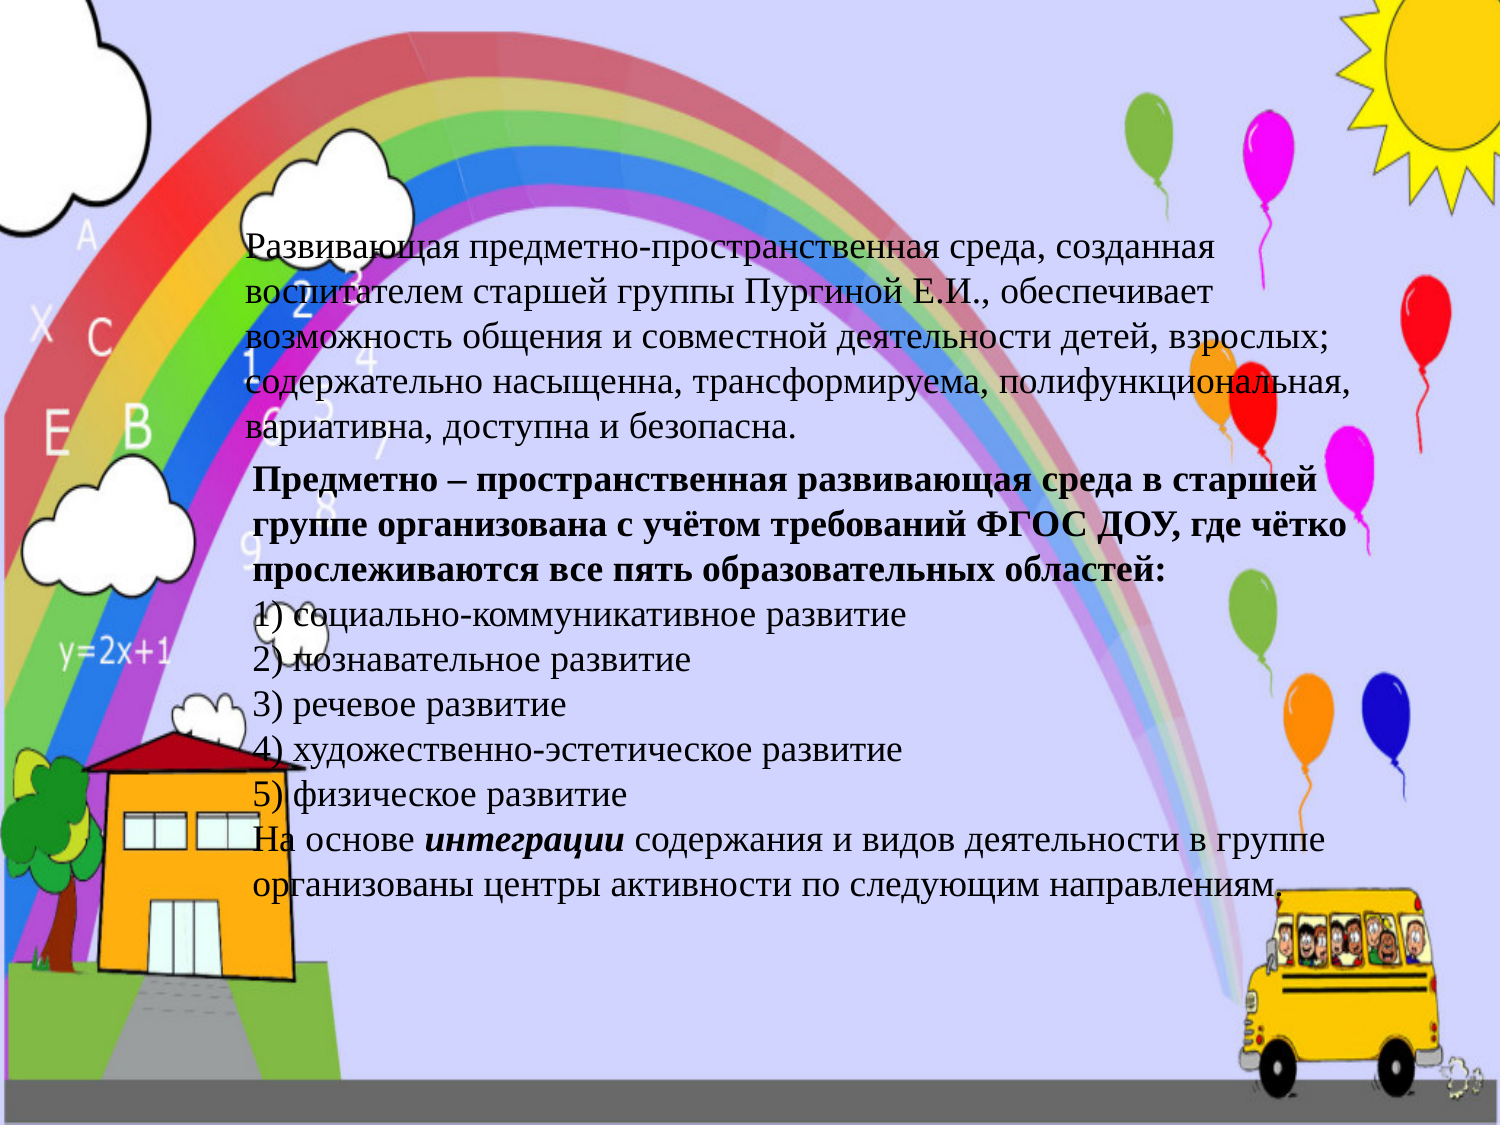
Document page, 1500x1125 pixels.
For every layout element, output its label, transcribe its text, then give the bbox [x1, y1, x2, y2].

text_box Развивающая предметно-пространственная среда, созданная воспитателем старшей группы Пургиной Е.И., обеспечивает возможность общения и совместной деятельности детей, взрослых; содержательно насыщенна, трансформируема, полифункциональная, вариативна, доступна и безопасна. [230, 214, 1371, 654]
text_box Предметно – пространственная развивающая среда в старшей группе организована с учётом требований ФГОС ДОУ, где чётко прослеживаются все пять образовательных областей: 1) социально-коммуникативное развитие 2) познавательное развитие 3) речевое развитие 4) художественно-эстетическое развитие 5) физическое развитие На основе интеграции содержания и видов деятельности в группе организованы центры активности по следующим направлениям. [237, 402, 1389, 912]
picture [0, 0, 1500, 1125]
